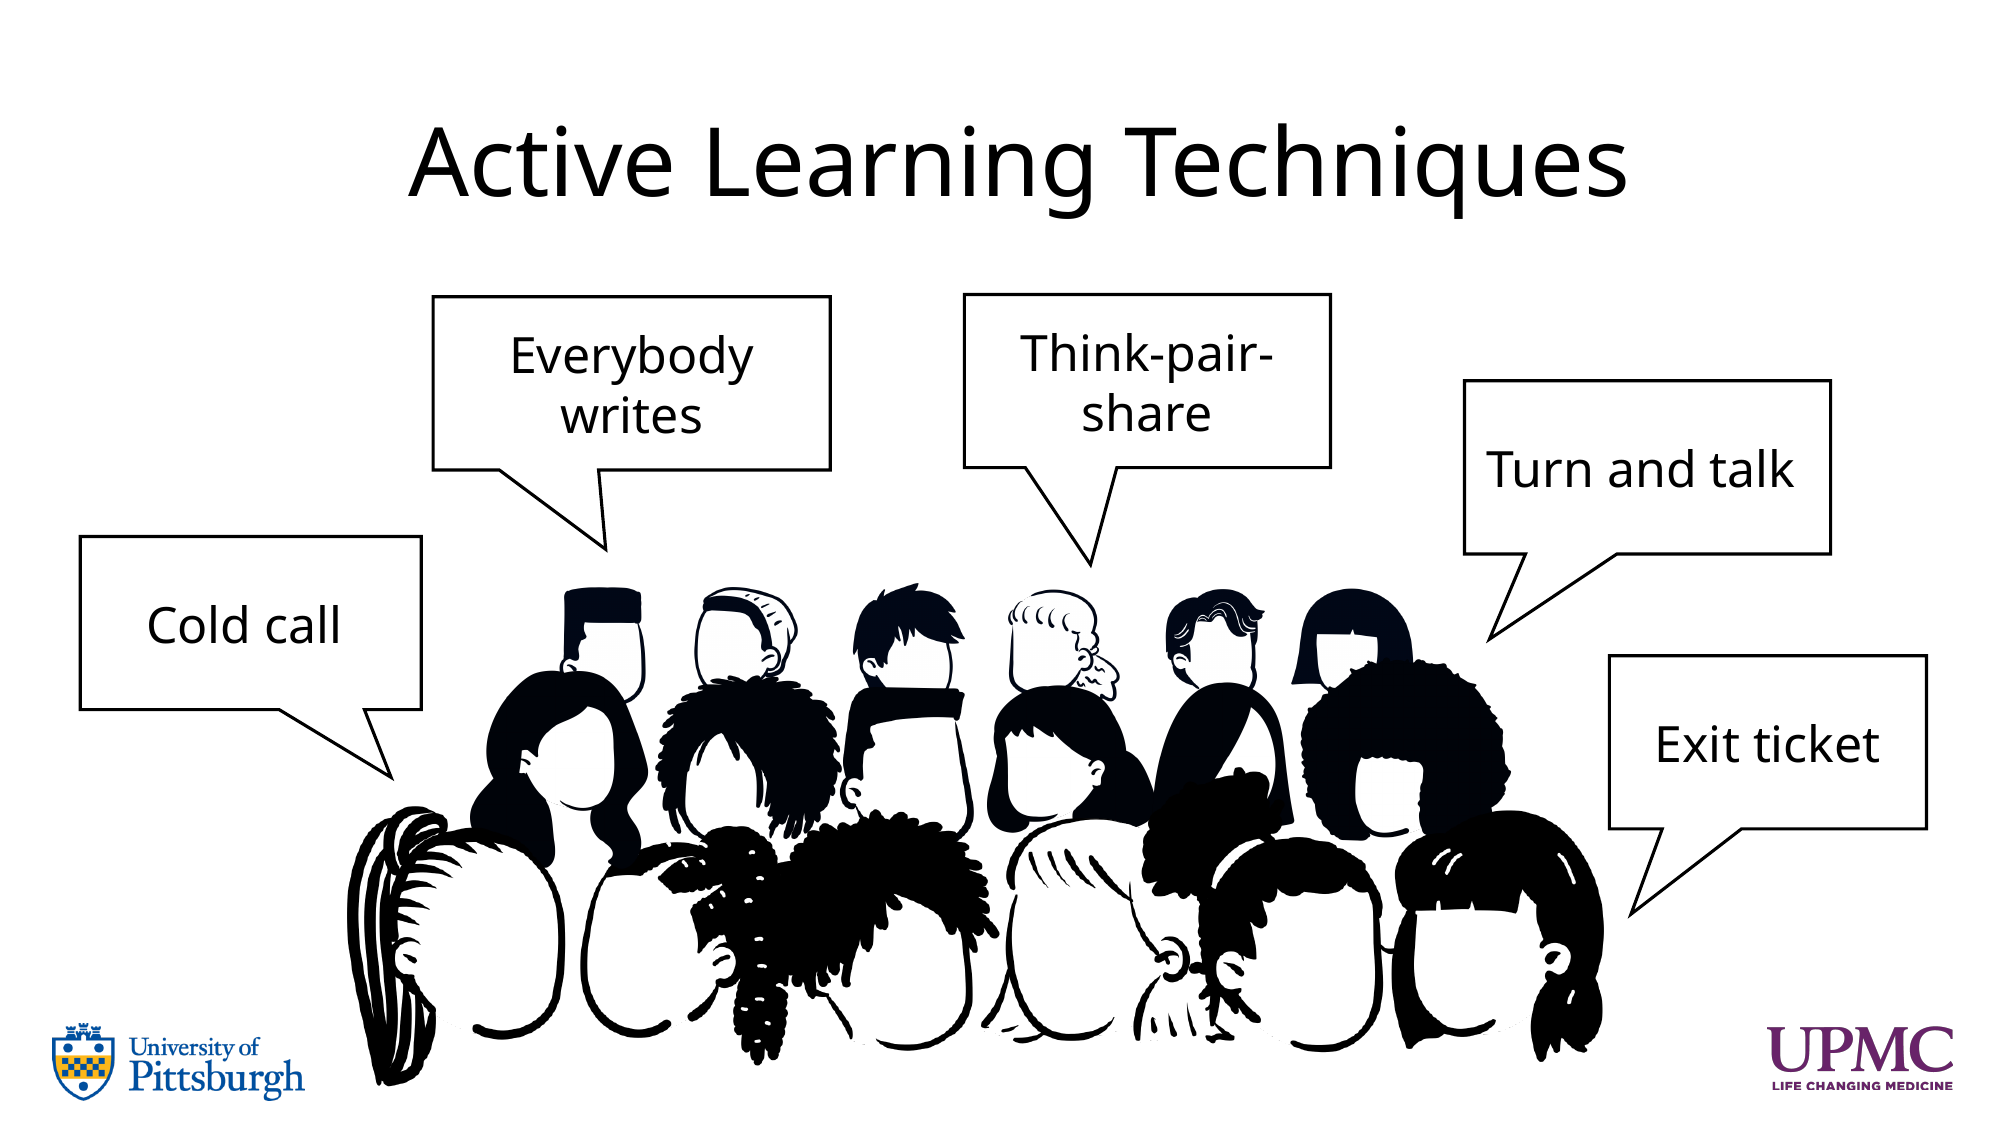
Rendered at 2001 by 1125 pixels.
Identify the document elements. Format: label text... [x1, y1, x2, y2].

text_box Active Learning Techniques [390, 56, 1650, 275]
text_box Exit ticket [1609, 655, 1927, 915]
picture [1767, 1026, 1953, 1090]
text_box Think-pair-share [964, 294, 1331, 565]
text_box Turn and talk [1464, 380, 1831, 640]
text_box Everybody writes [433, 296, 831, 550]
picture [52, 1023, 305, 1101]
text_box Cold call [80, 536, 422, 778]
picture [339, 580, 1616, 1092]
